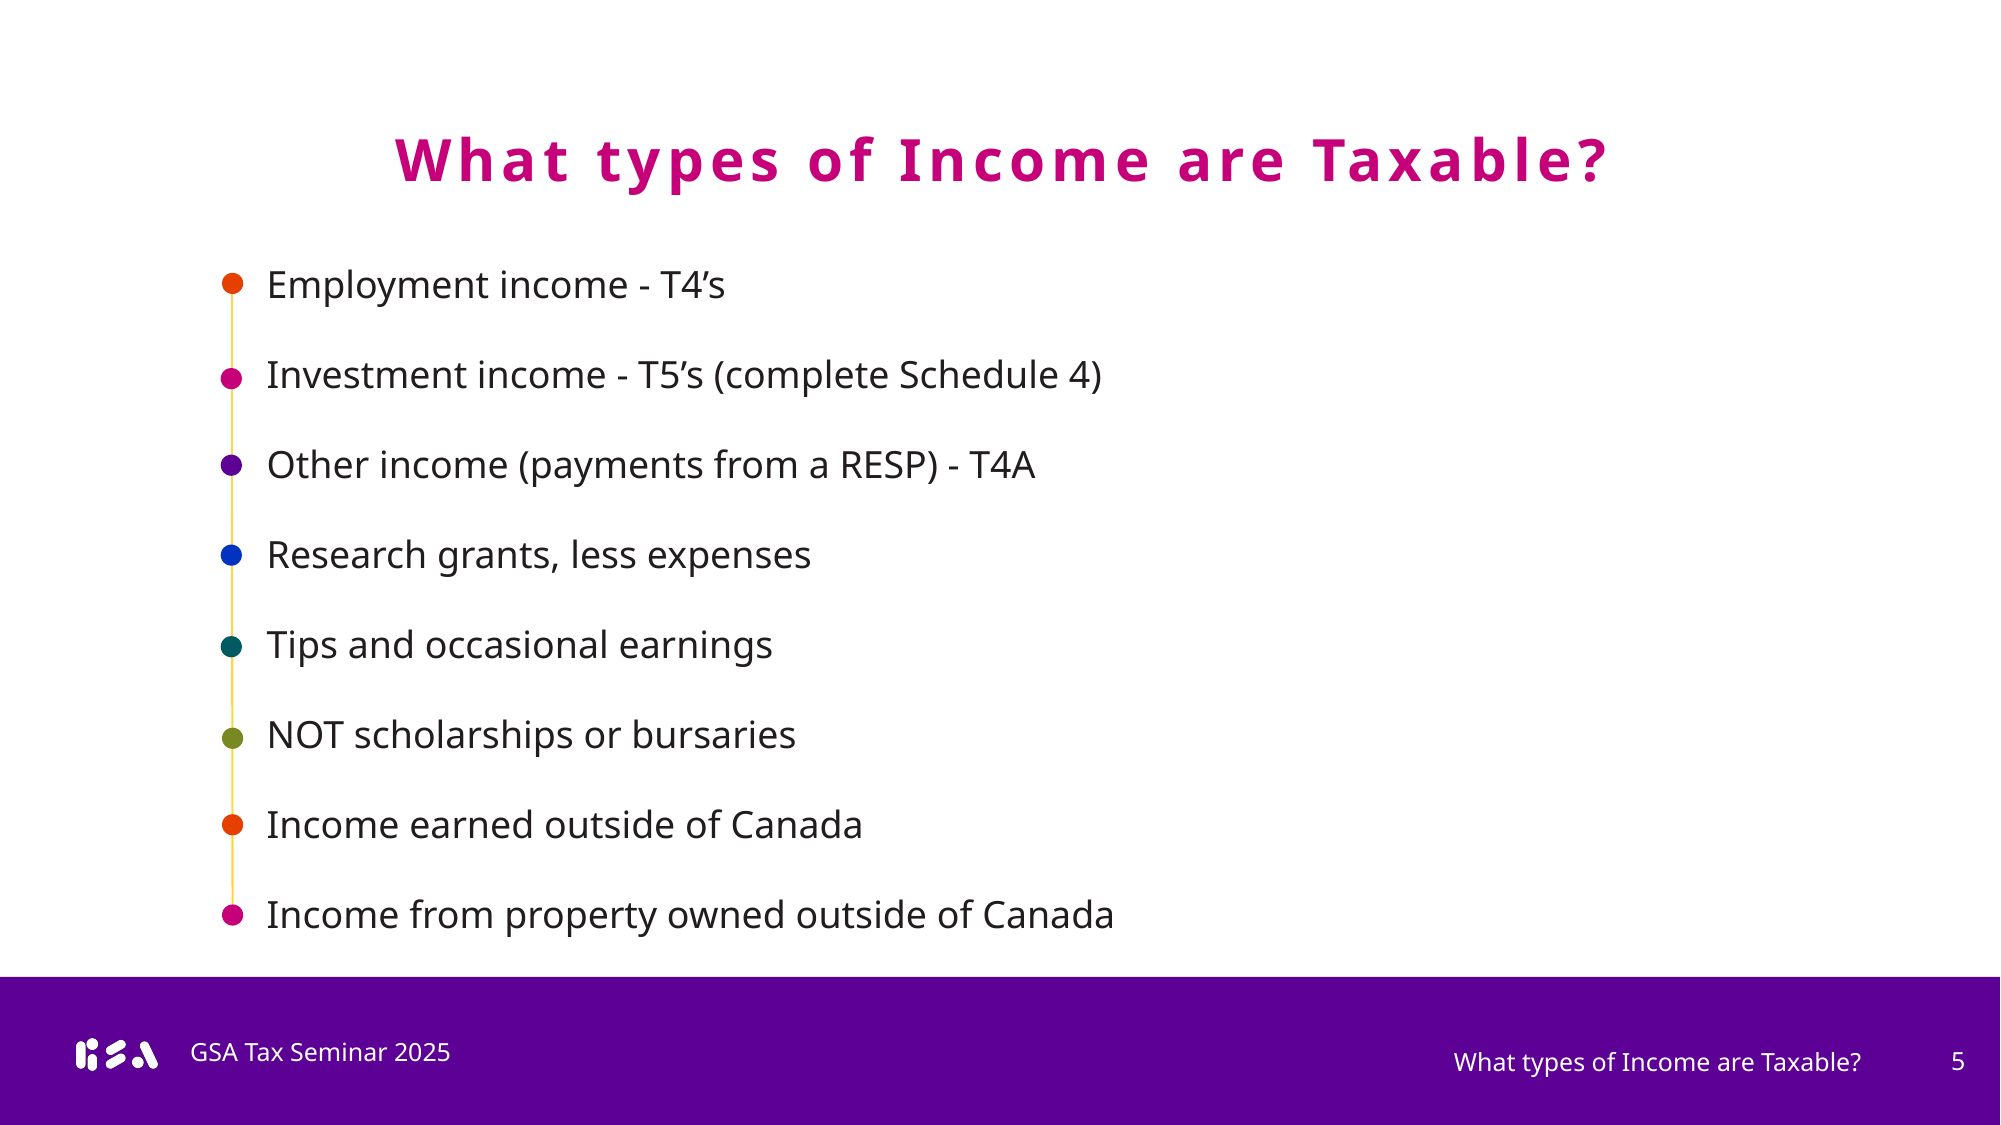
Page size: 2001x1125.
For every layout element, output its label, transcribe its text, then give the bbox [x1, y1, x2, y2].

text_box Employment income - T4’s Investment income - T5’s (complete Schedule 4) Other income (payments from a RESP) - T4A Research grants, less expenses Tips and occasional earnings NOT scholarships or bursaries Income earned outside of Canada Income from property owned outside of Canada [251, 253, 1710, 1089]
text_box 5 [1827, 1038, 1980, 1087]
text_box [219, 543, 231, 568]
text_box [234, 812, 245, 837]
text_box [233, 366, 244, 391]
text_box [234, 543, 244, 567]
text_box [234, 634, 244, 659]
text_box What types of Income are Taxable? [263, 115, 1740, 201]
text_box [233, 453, 244, 478]
text_box [220, 726, 231, 751]
text_box [220, 903, 245, 928]
text_box What types of Income are Taxable? [1710, 1039, 1827, 1084]
text_box [0, 975, 2000, 1125]
text_box [220, 812, 231, 837]
text_box [219, 366, 231, 391]
text_box [234, 726, 245, 751]
text_box [219, 453, 231, 478]
text_box [219, 634, 231, 659]
picture [75, 1037, 158, 1072]
text_box [220, 271, 245, 296]
text_box GSA Tax Seminar 2025 [175, 1029, 467, 1105]
